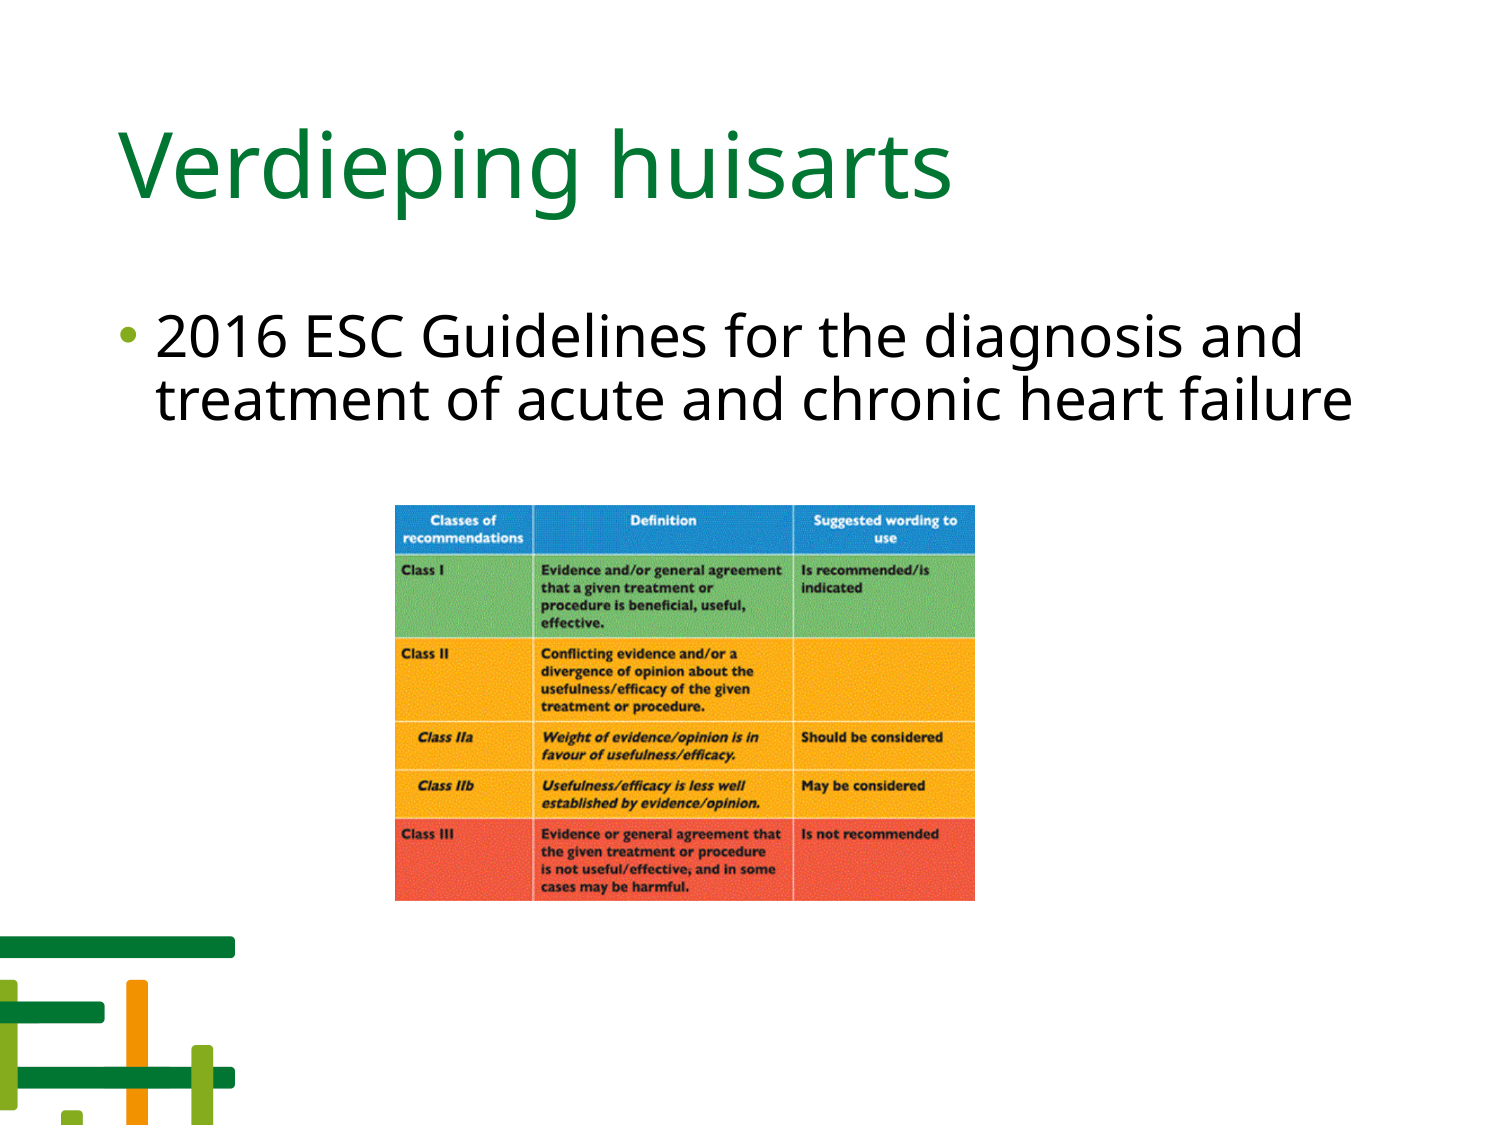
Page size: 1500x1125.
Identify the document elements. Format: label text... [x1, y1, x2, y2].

picture [0, 0, 1500, 1125]
title Verdieping huisarts [103, 59, 1397, 278]
list 2016 ESC Guidelines for the diagnosis and treatment of acute and chronic heart failure [103, 299, 1397, 1014]
